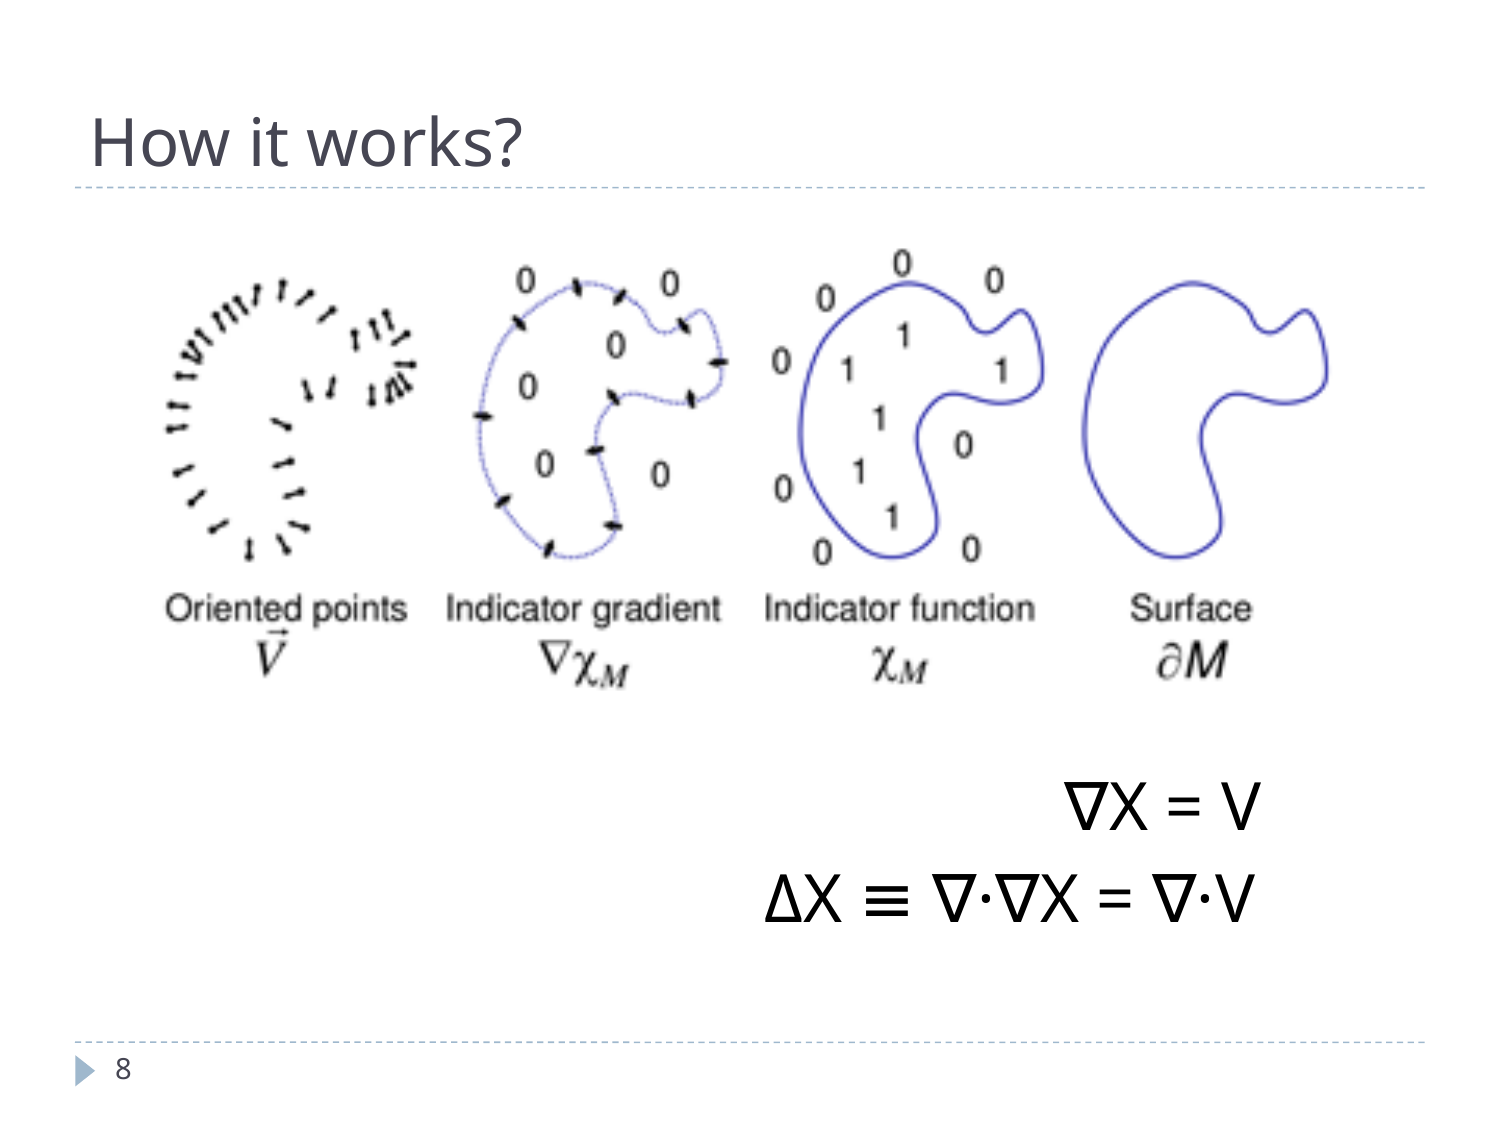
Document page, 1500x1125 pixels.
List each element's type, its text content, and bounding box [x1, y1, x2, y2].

text_box How it works? [74, 24, 1425, 188]
text_box ∇X = V ΔX ≡ ∇·∇X = ∇·V [74, 201, 1425, 1012]
picture [127, 219, 1377, 717]
text_box 8 [100, 1042, 426, 1103]
